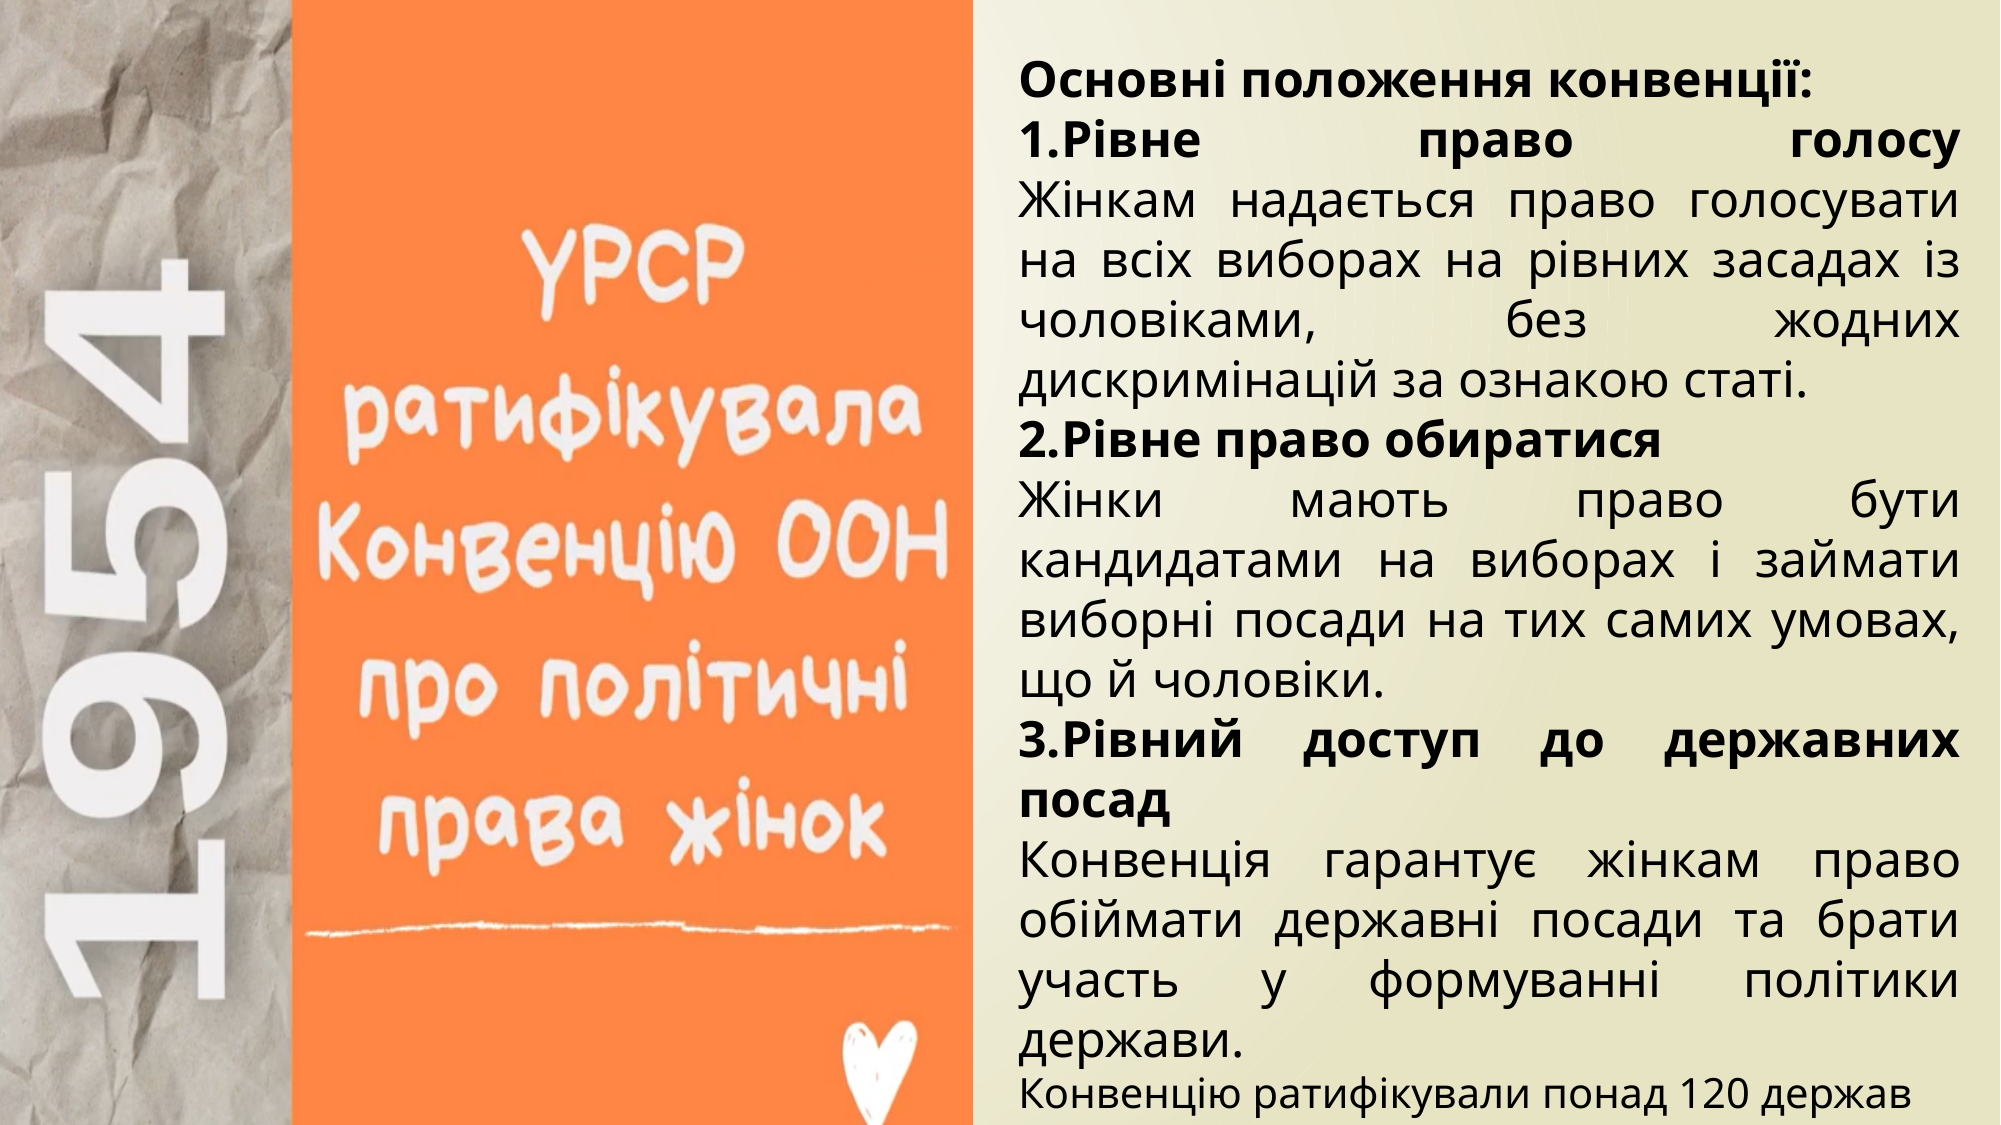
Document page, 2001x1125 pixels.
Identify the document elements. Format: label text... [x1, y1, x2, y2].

picture [0, 0, 973, 1125]
text_box Основні положення конвенції: Рівне право голосу Жінкам надається право голосувати на всіх виборах на рівних засадах із чоловіками, без жодних дискримінацій за ознакою статі. Рівне право обиратися Жінки мають право бути кандидатами на виборах і займати виборні посади на тих самих умовах, що й чоловіки. 3.Рівний доступ до державних посад Конвенція гарантує жінкам право обіймати державні посади та брати участь у формуванні політики держави. Конвенцію ратифікували понад 120 держав [1003, 39, 1977, 1125]
